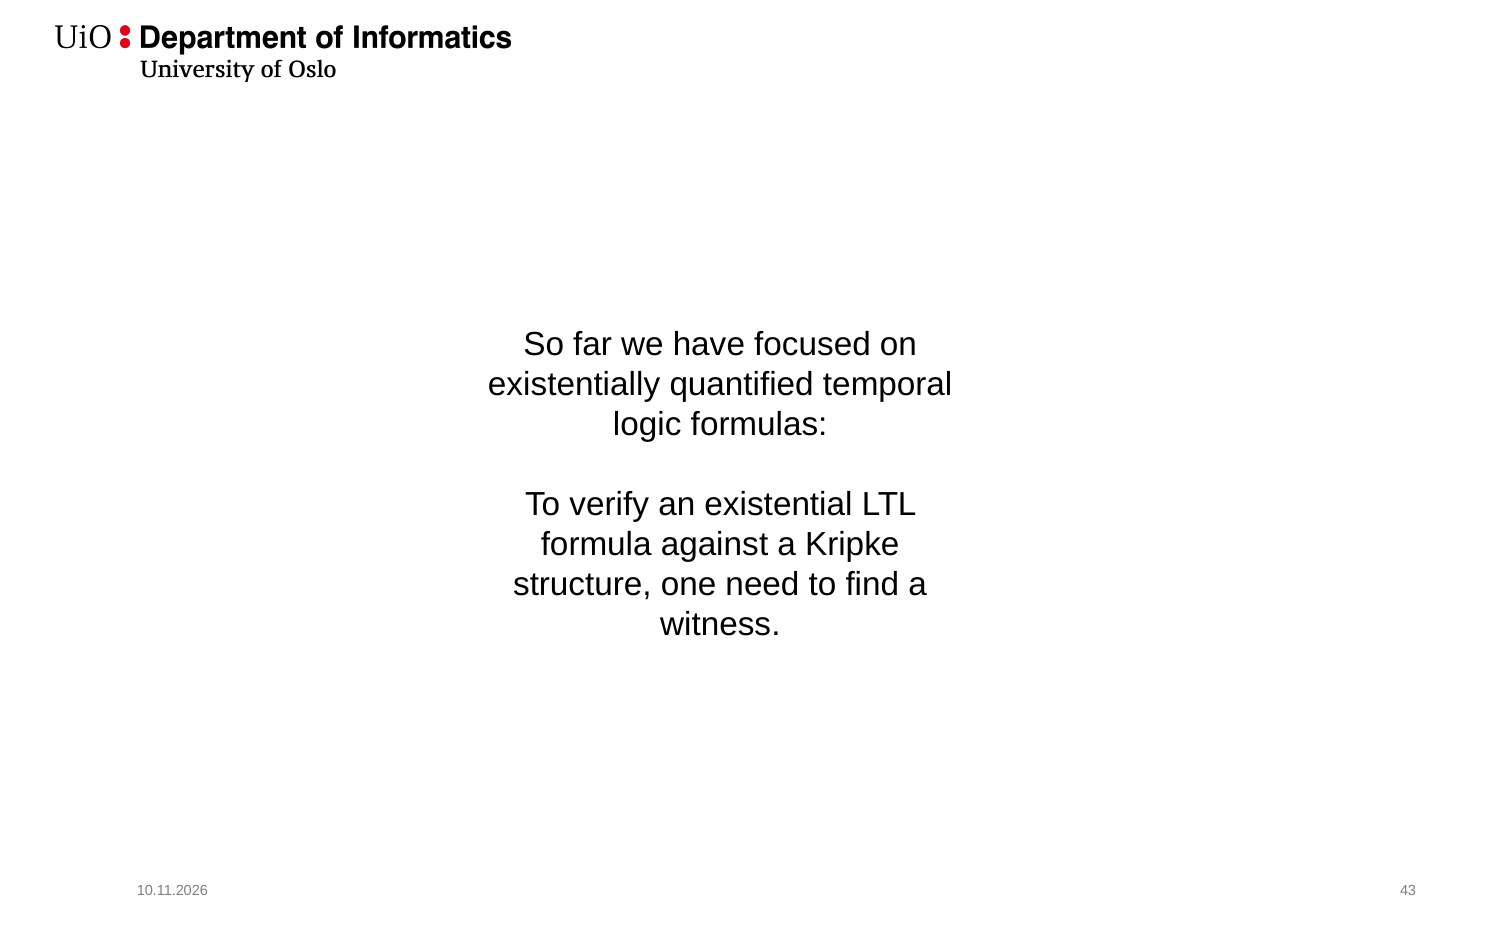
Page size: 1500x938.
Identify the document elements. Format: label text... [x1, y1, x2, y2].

text_box So far we have focused on existentially quantified temporal logic formulas: To verify an existential LTL formula against a Kripke structure, one need to find a witness. [454, 315, 987, 650]
picture [55, 25, 511, 82]
slide_number 44 [1315, 874, 1429, 938]
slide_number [124, 874, 438, 938]
